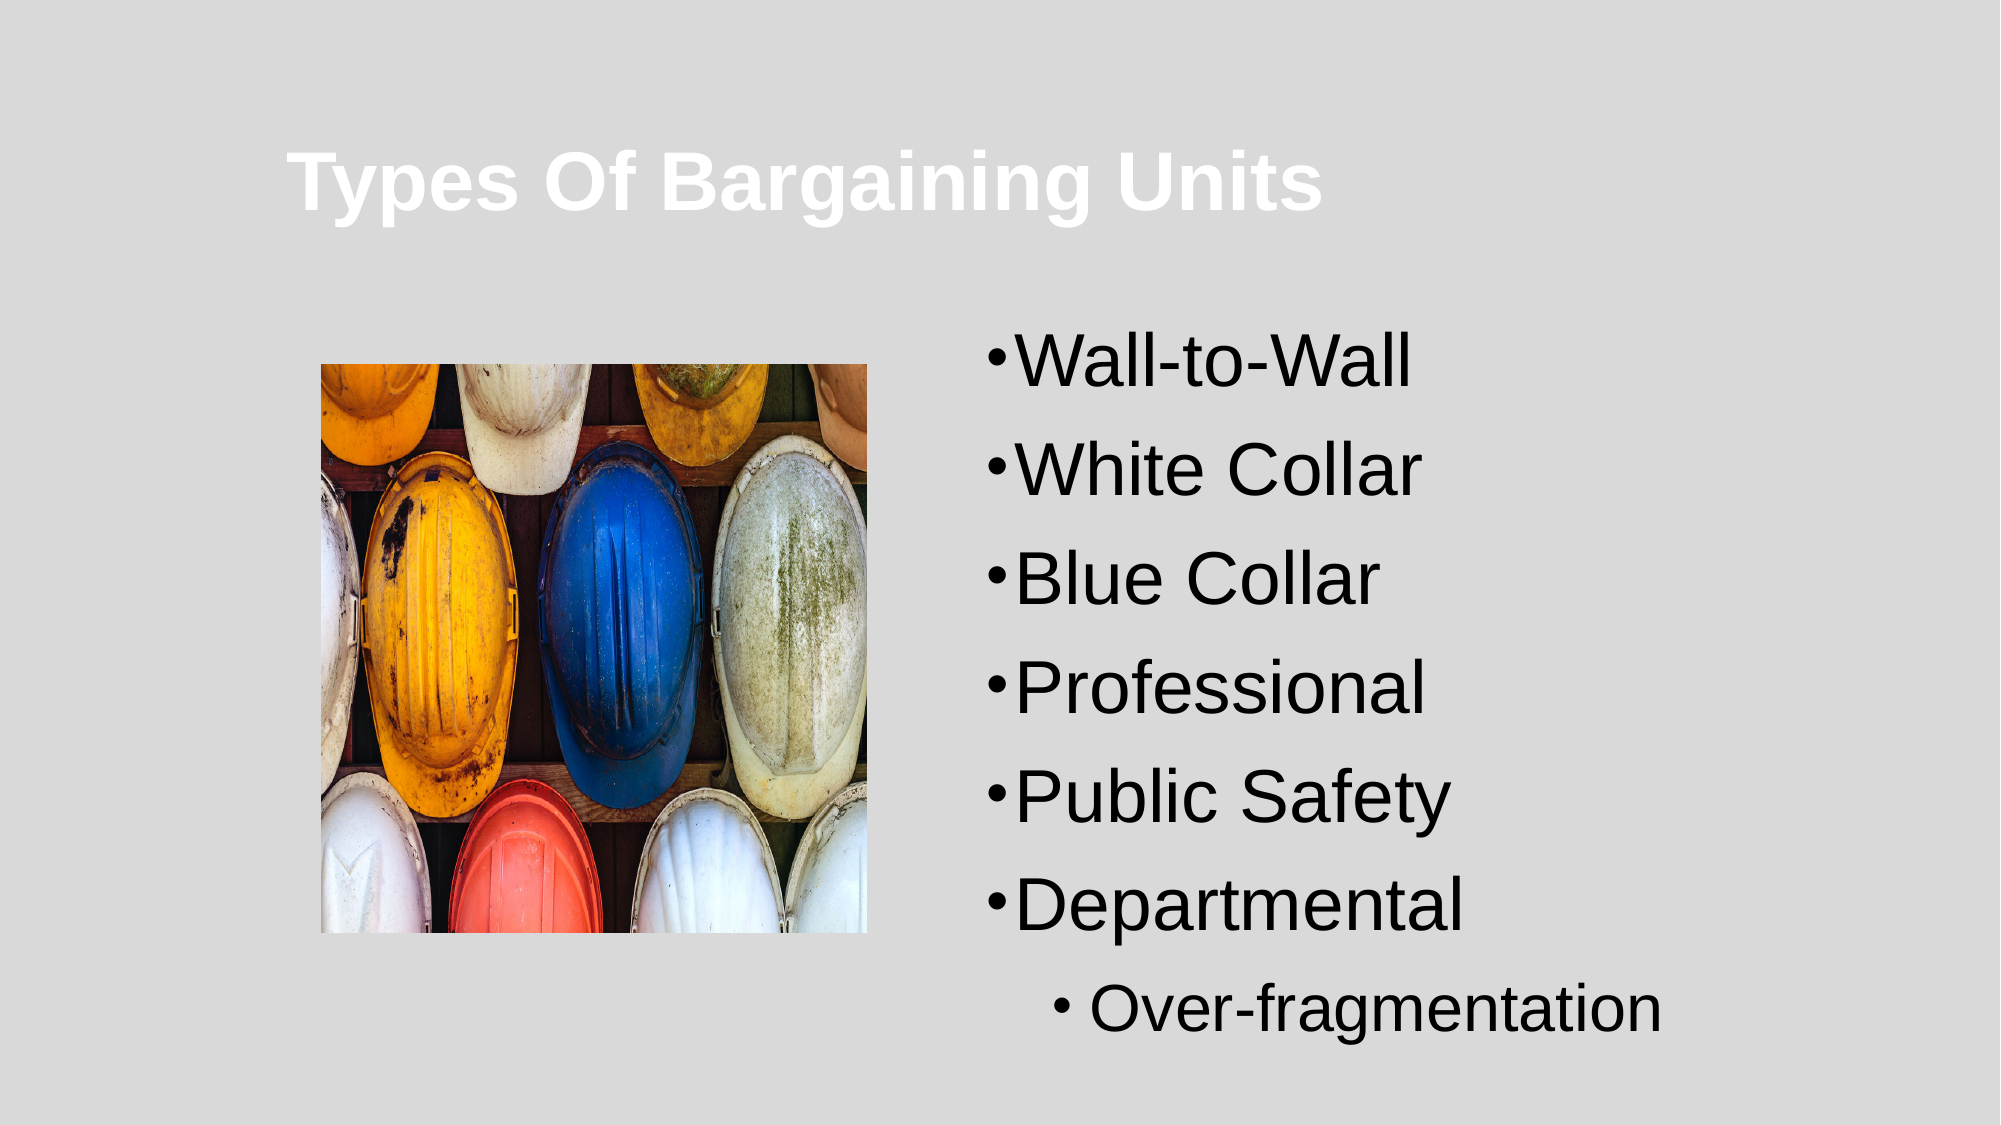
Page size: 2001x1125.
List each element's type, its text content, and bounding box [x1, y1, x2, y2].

picture [321, 364, 867, 934]
list Wall-to-Wall White Collar Blue Collar Professional Public Safety Departmental Over-fragmentation [971, 304, 1750, 1024]
text_box Types Of Bargaining Units [271, 121, 1369, 247]
